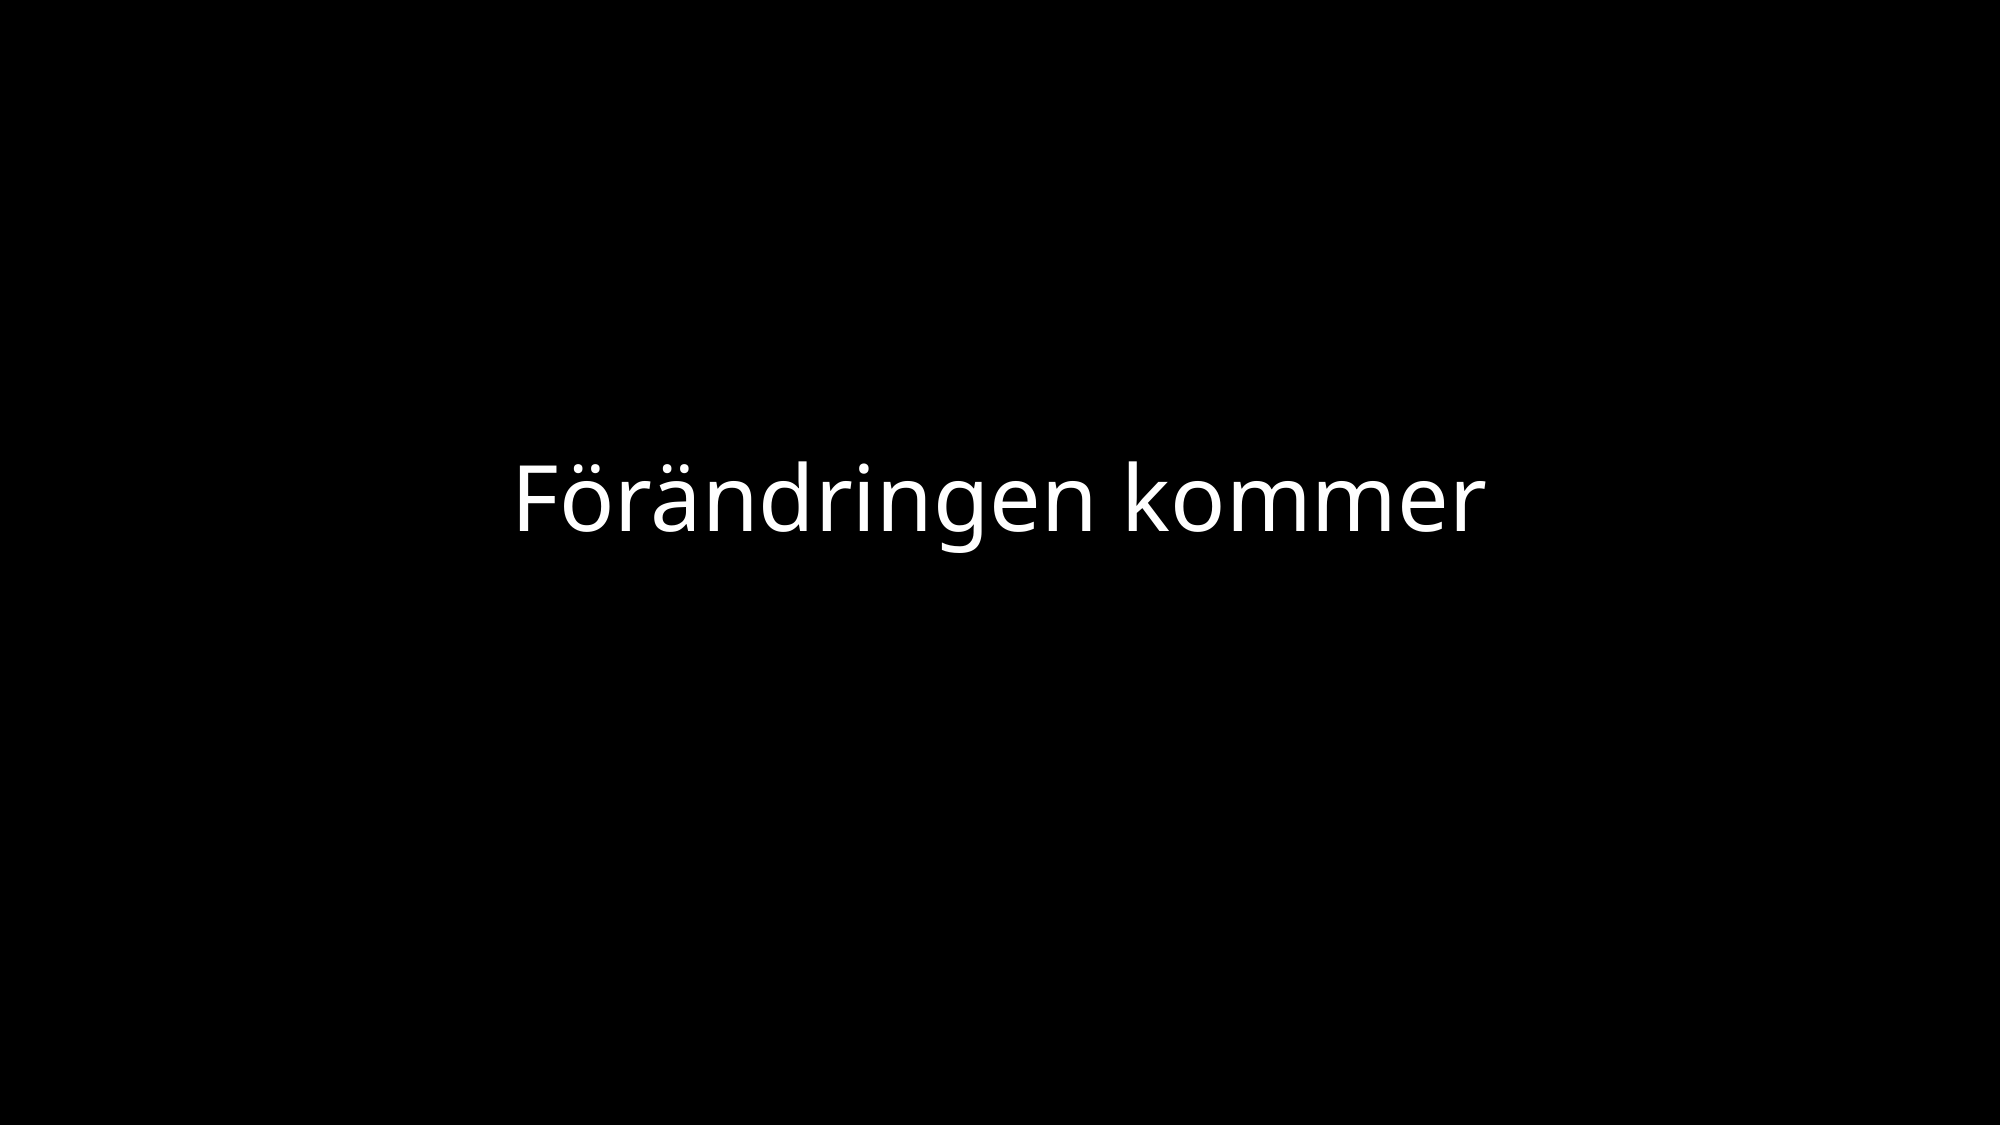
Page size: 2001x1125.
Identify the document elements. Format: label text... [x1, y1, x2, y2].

title Förändringen kommer [137, 393, 1863, 611]
